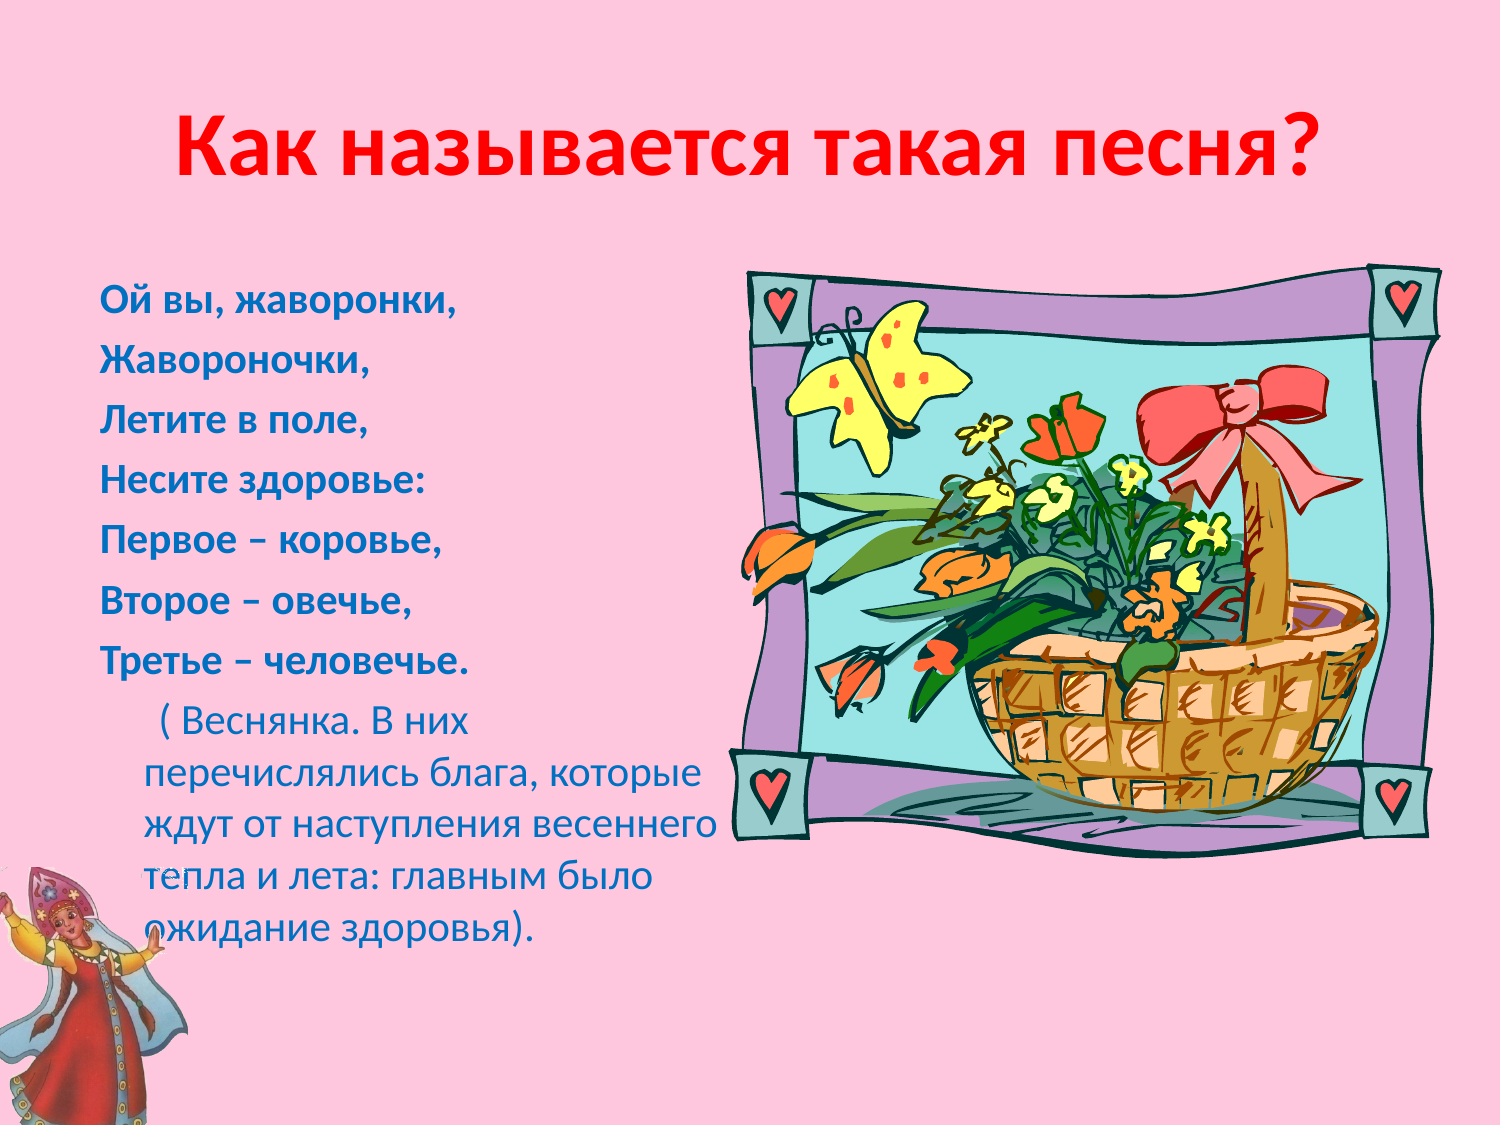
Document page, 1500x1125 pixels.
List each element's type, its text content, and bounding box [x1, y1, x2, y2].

list Ой вы, жаворонки, Жавороночки, Летите в поле, Несите здоровье: Первое – коровье, Второе – овечье, Третье – человечье. ( Веснянка. В них перечислялись блага, которые ждут от наступления весеннего тепла и лета: главным было ожидание здоровья). [75, 262, 738, 1005]
title Как называется такая песня? [75, 45, 1425, 233]
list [726, 257, 1443, 869]
picture [0, 866, 188, 1125]
